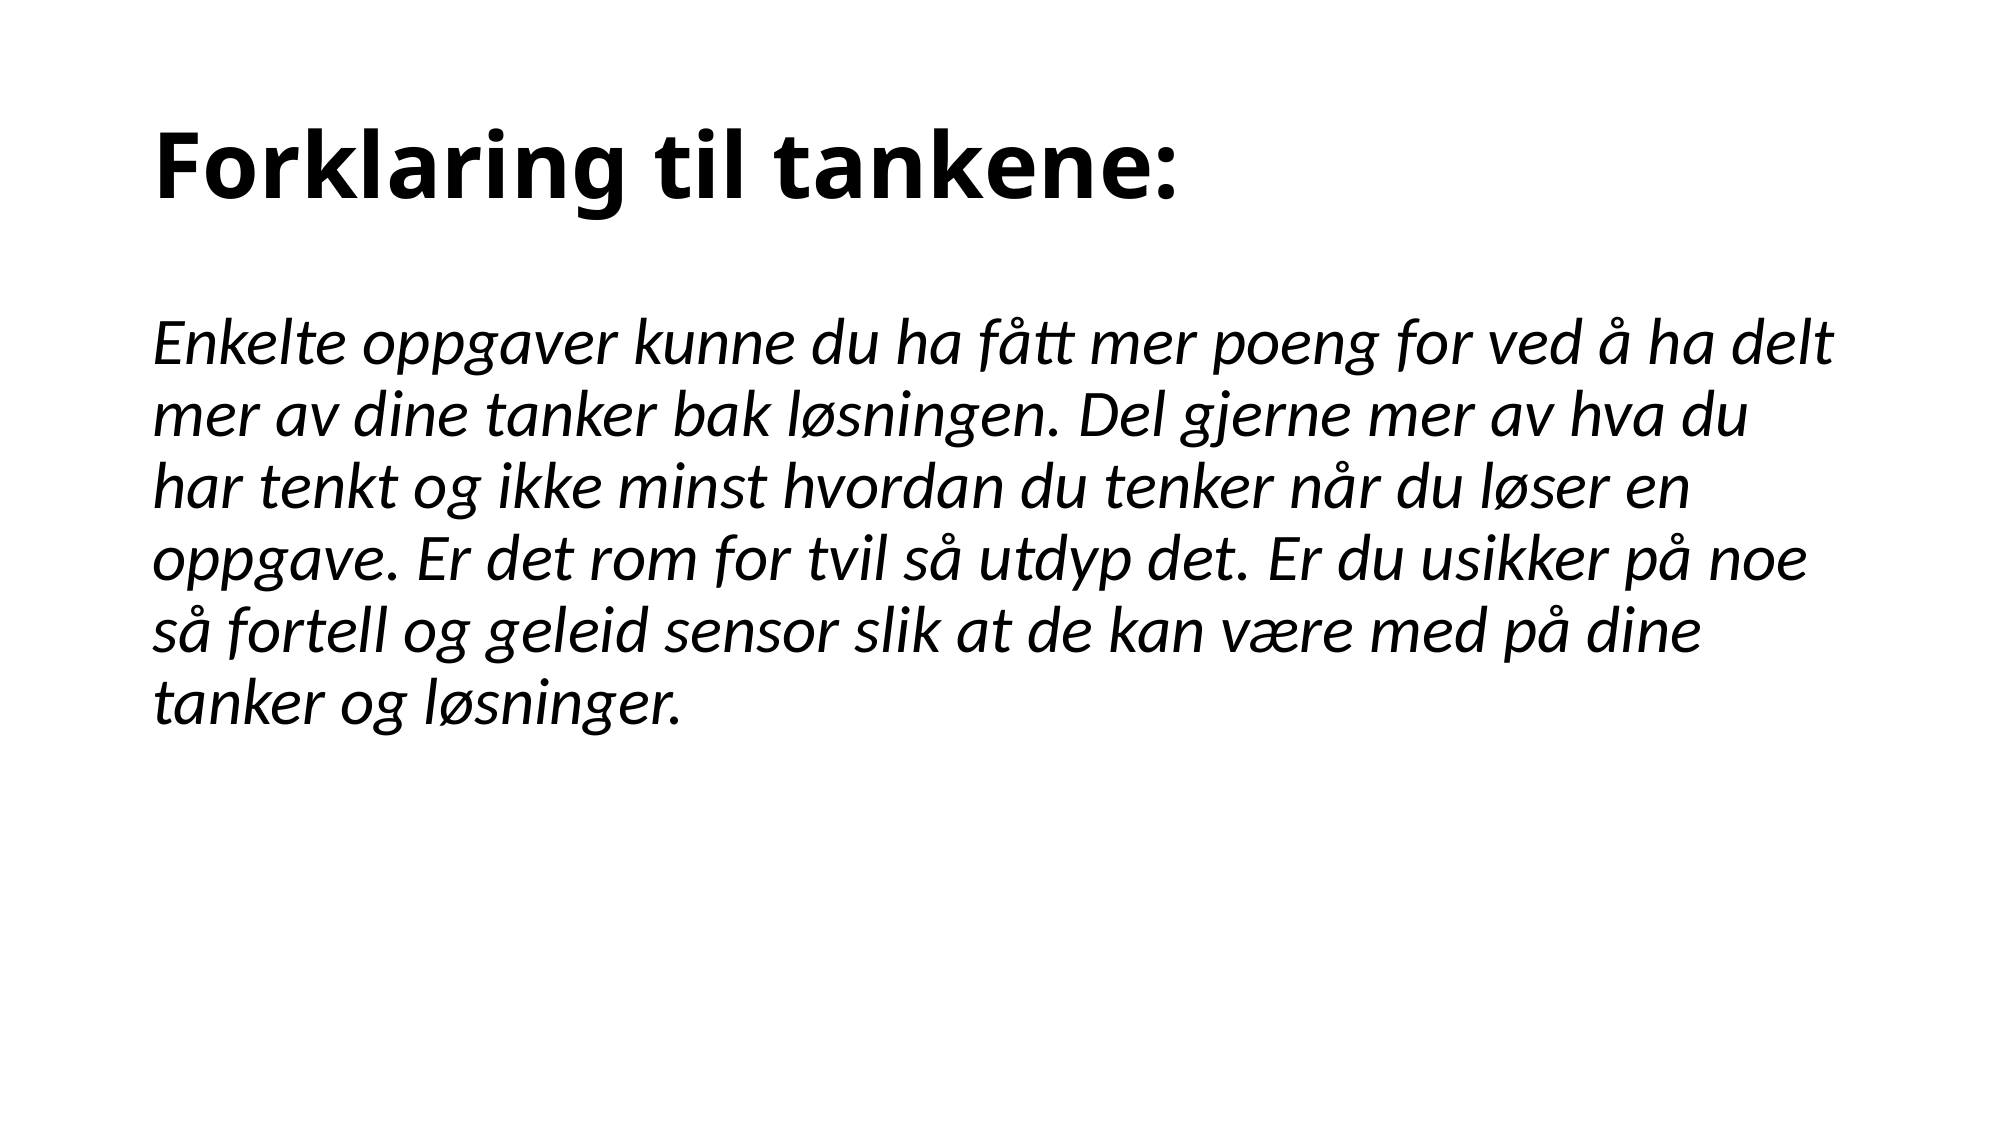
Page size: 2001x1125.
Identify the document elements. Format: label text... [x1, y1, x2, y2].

title Forklaring til tankene: [137, 59, 1863, 278]
list Enkelte oppgaver kunne du ha fått mer poeng for ved å ha delt mer av dine tanker bak løsningen. Del gjerne mer av hva du har tenkt og ikke minst hvordan du tenker når du løser en oppgave. Er det rom for tvil så utdyp det. Er du usikker på noe så fortell og geleid sensor slik at de kan være med på dine tanker og løsninger. [137, 299, 1863, 1014]
